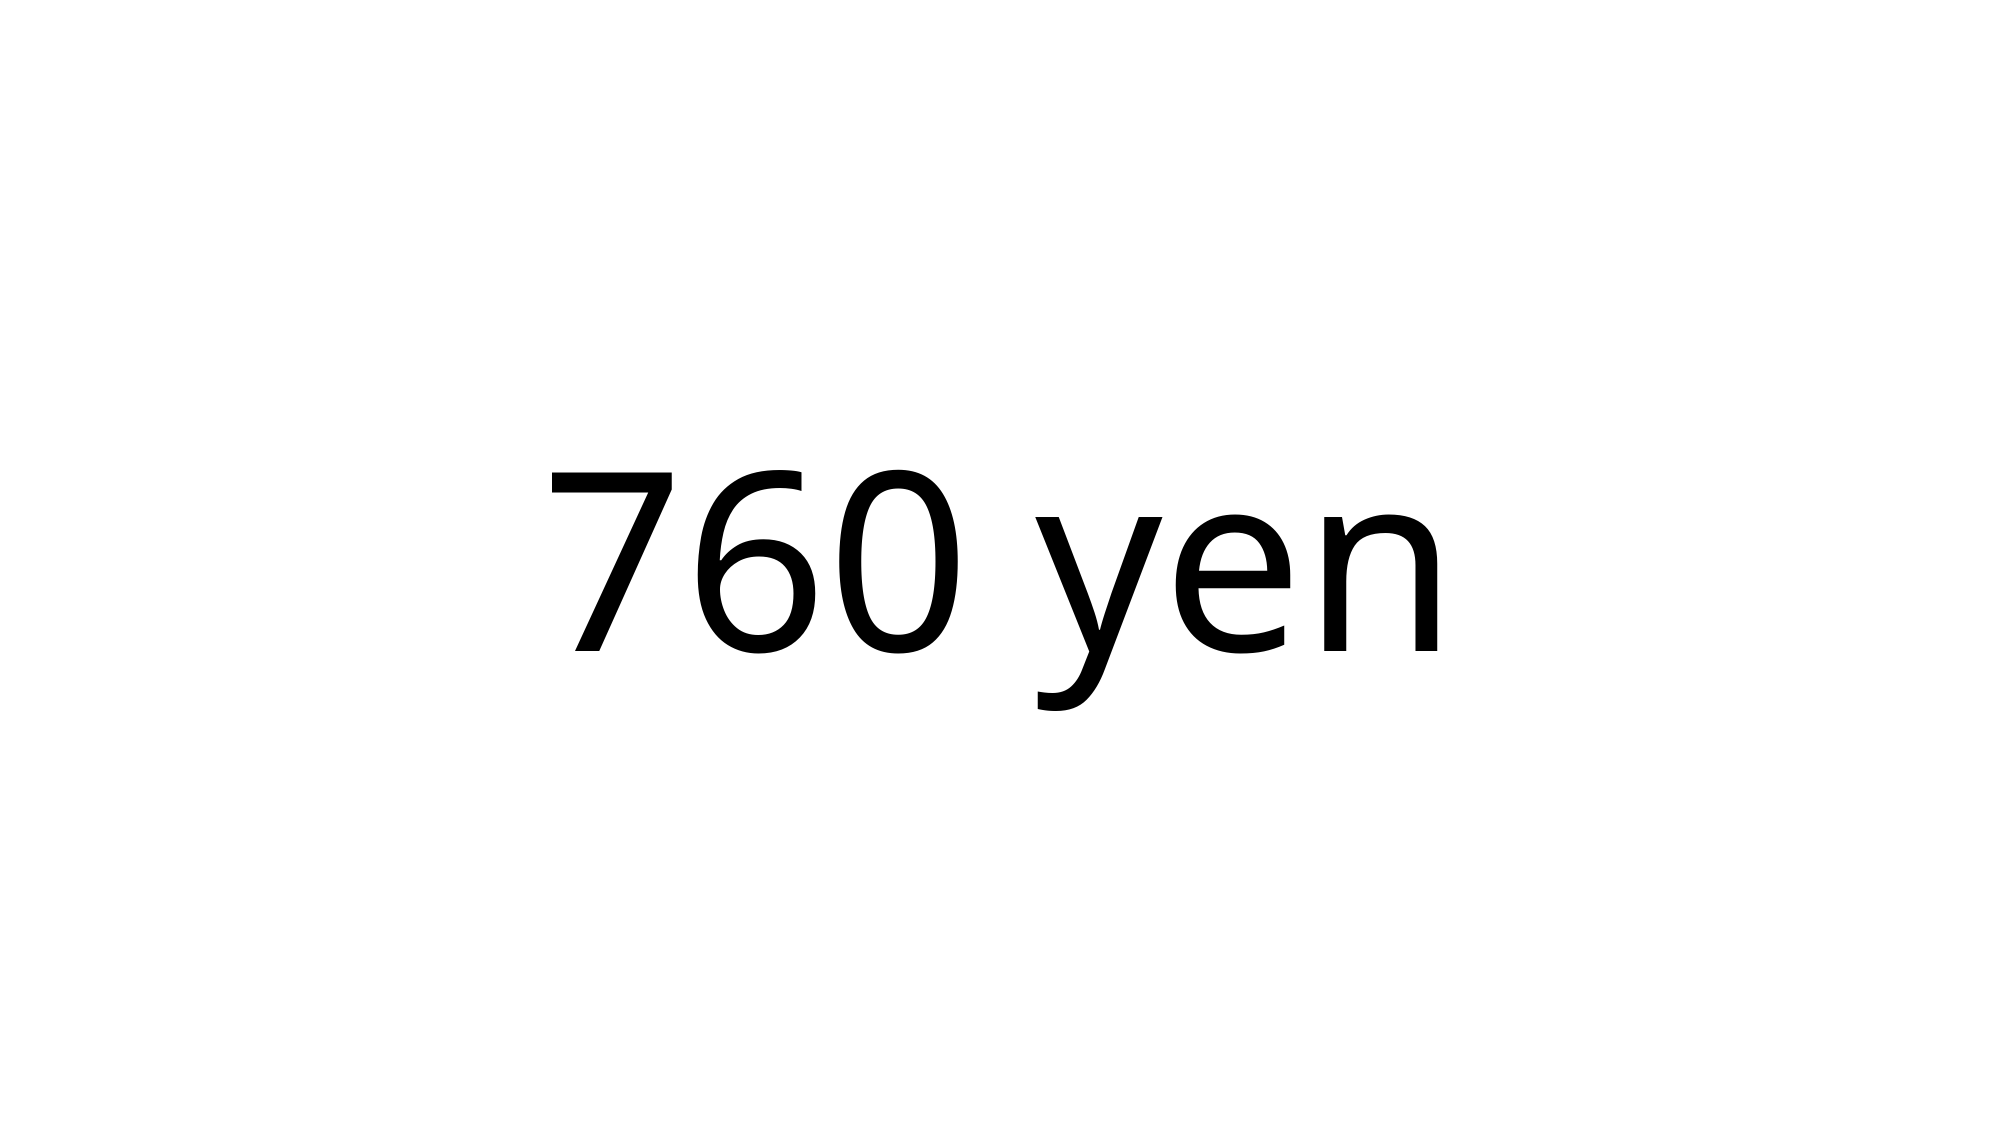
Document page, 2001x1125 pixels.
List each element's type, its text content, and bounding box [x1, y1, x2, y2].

title 760 yen [249, 184, 1750, 714]
